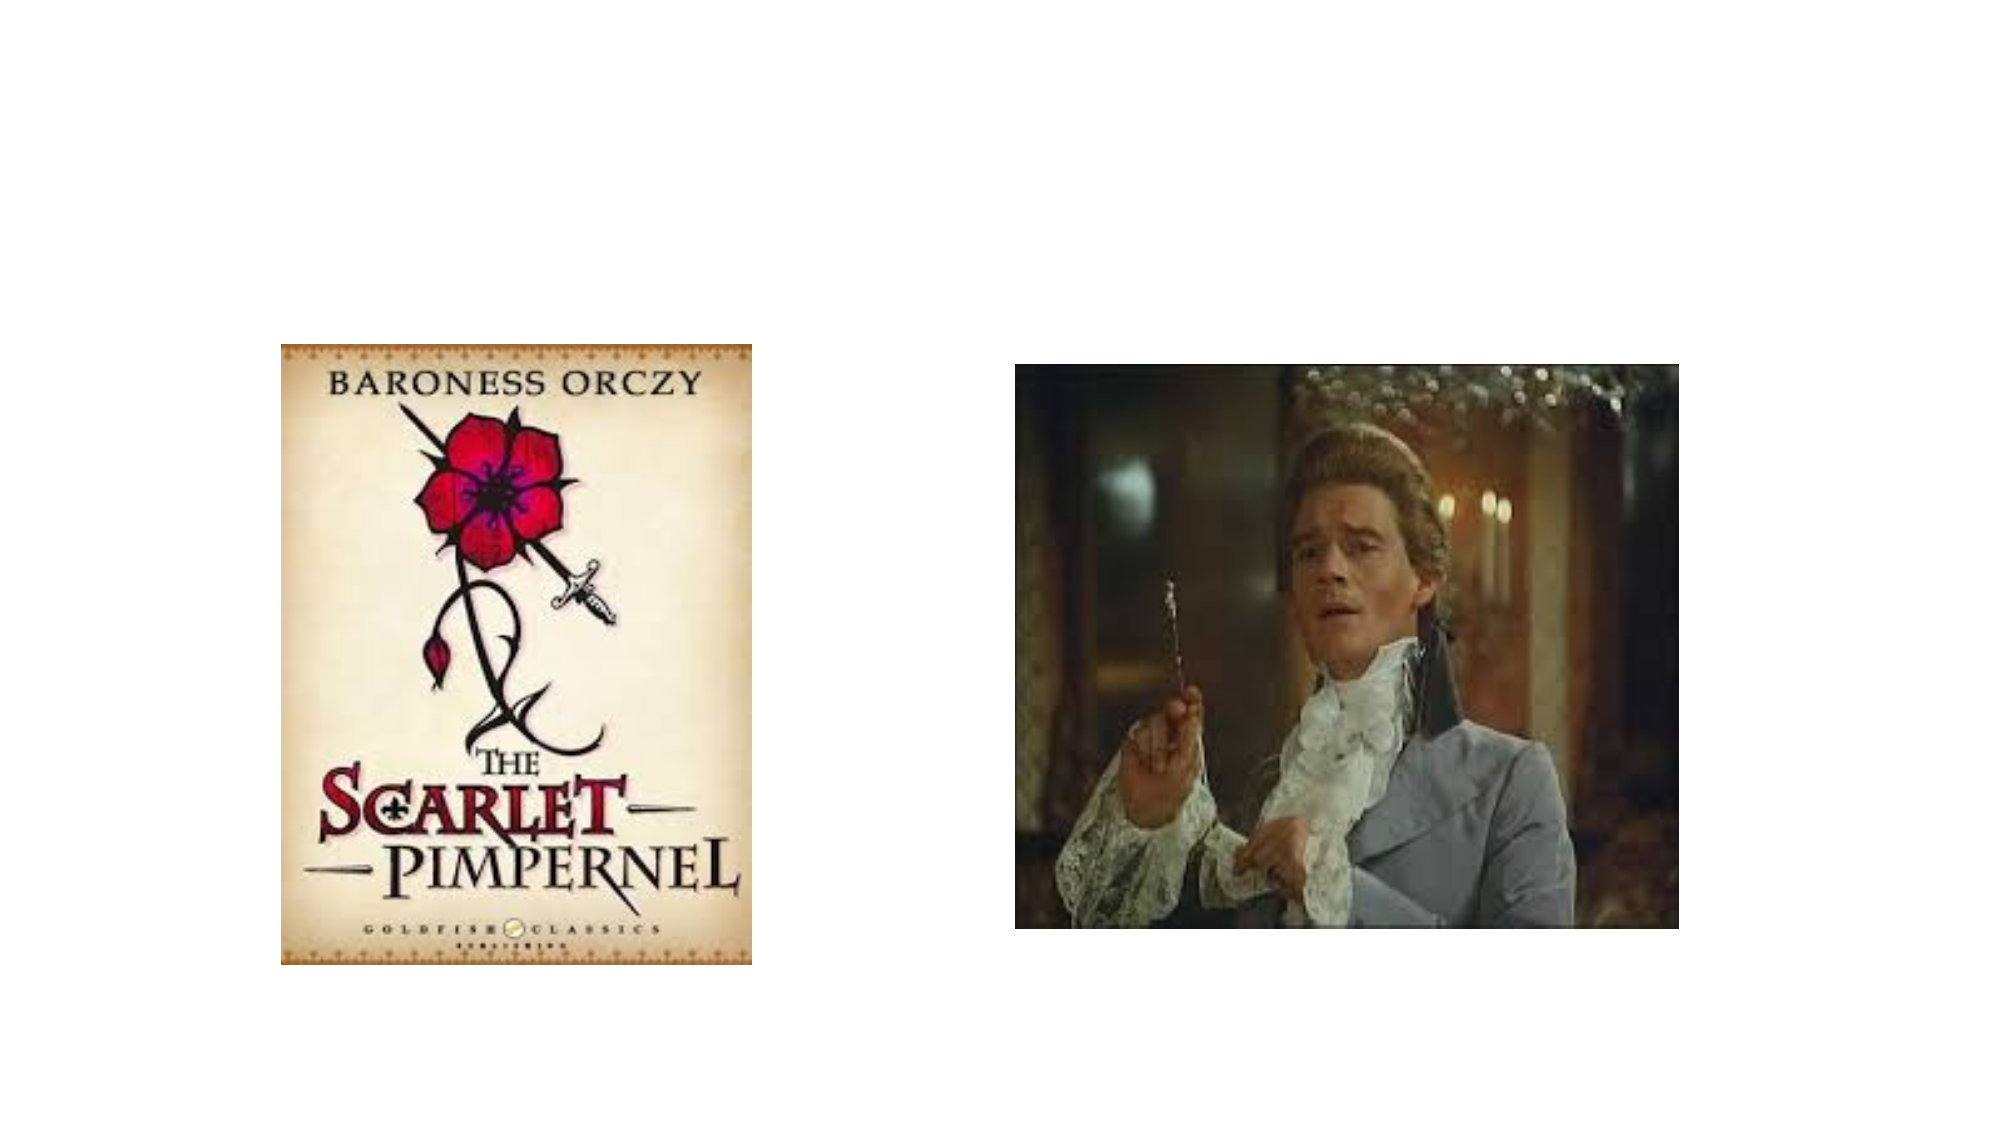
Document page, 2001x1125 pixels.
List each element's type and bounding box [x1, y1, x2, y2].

list [281, 344, 752, 965]
list [1015, 364, 1679, 929]
